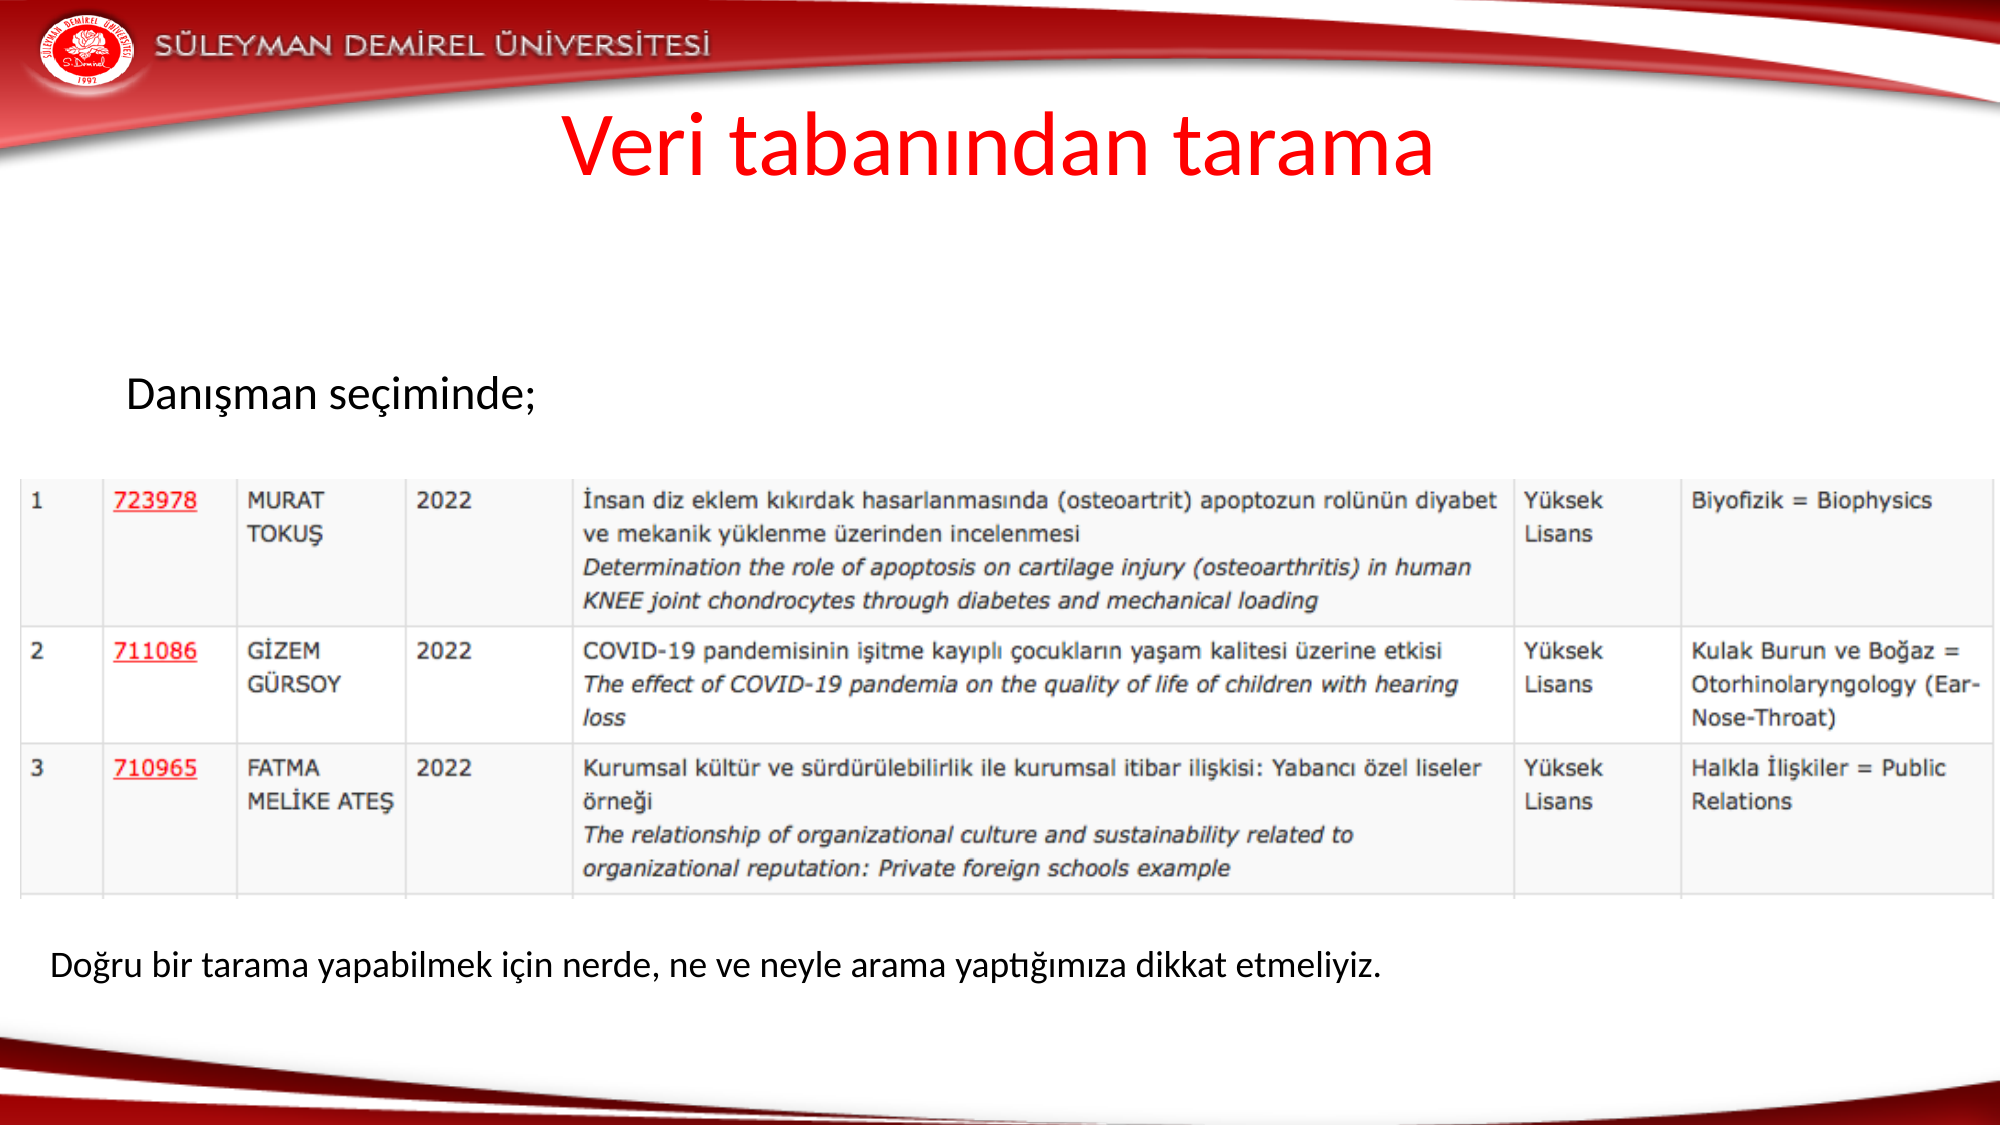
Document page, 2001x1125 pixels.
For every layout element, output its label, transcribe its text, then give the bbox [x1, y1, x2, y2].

text_box Doğru bir tarama yapabilmek için nerde, ne ve neyle arama yaptığımıza dikkat etmeliyiz. [35, 932, 1700, 993]
picture [0, 0, 2000, 188]
list Danışman seçiminde; [111, 354, 656, 427]
title Veri tabanından tarama [99, 45, 1900, 233]
picture [0, 1015, 2000, 1125]
picture [20, 479, 2000, 899]
